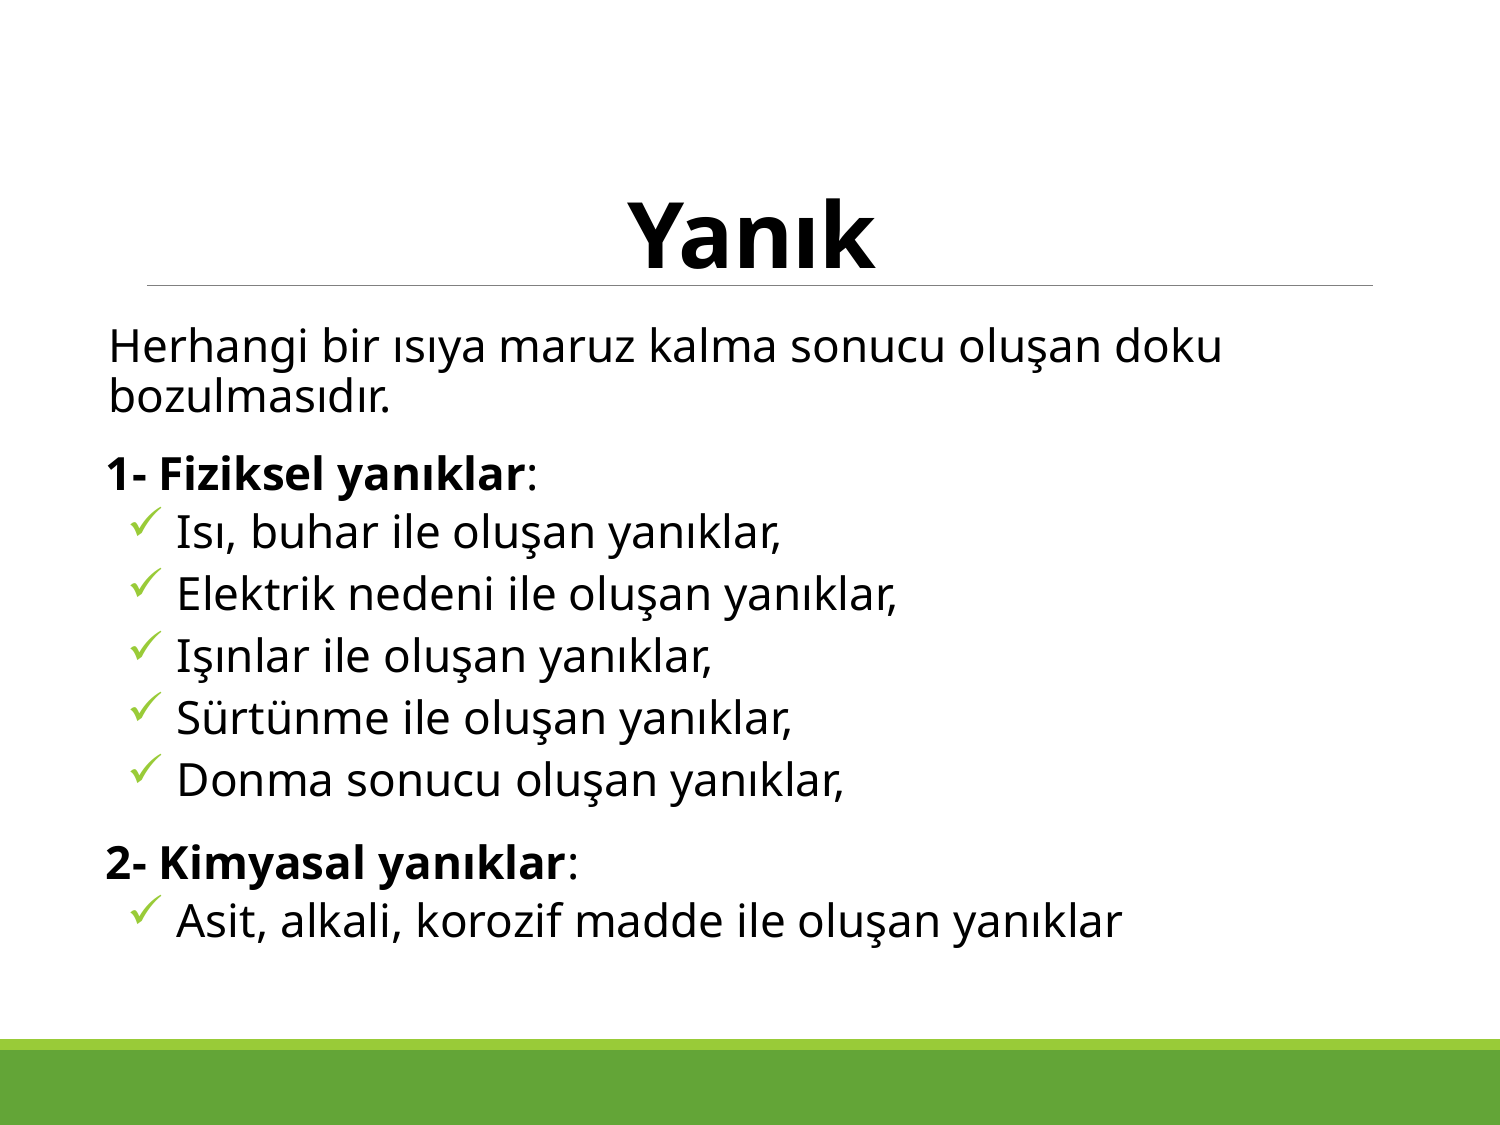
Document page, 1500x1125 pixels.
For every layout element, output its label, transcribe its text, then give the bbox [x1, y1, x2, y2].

list Herhangi bir ısıya maruz kalma sonucu oluşan doku bozulmasıdır. 1- Fiziksel yanıklar: Isı, buhar ile oluşan yanıklar, Elektrik nedeni ile oluşan yanıklar, Işınlar ile oluşan yanıklar, Sürtünme ile oluşan yanıklar, Donma sonucu oluşan yanıklar, 2- Kimyasal yanıklar: Asit, alkali, korozif madde ile oluşan yanıklar [93, 315, 1405, 1040]
title Yanık [99, 174, 1405, 295]
